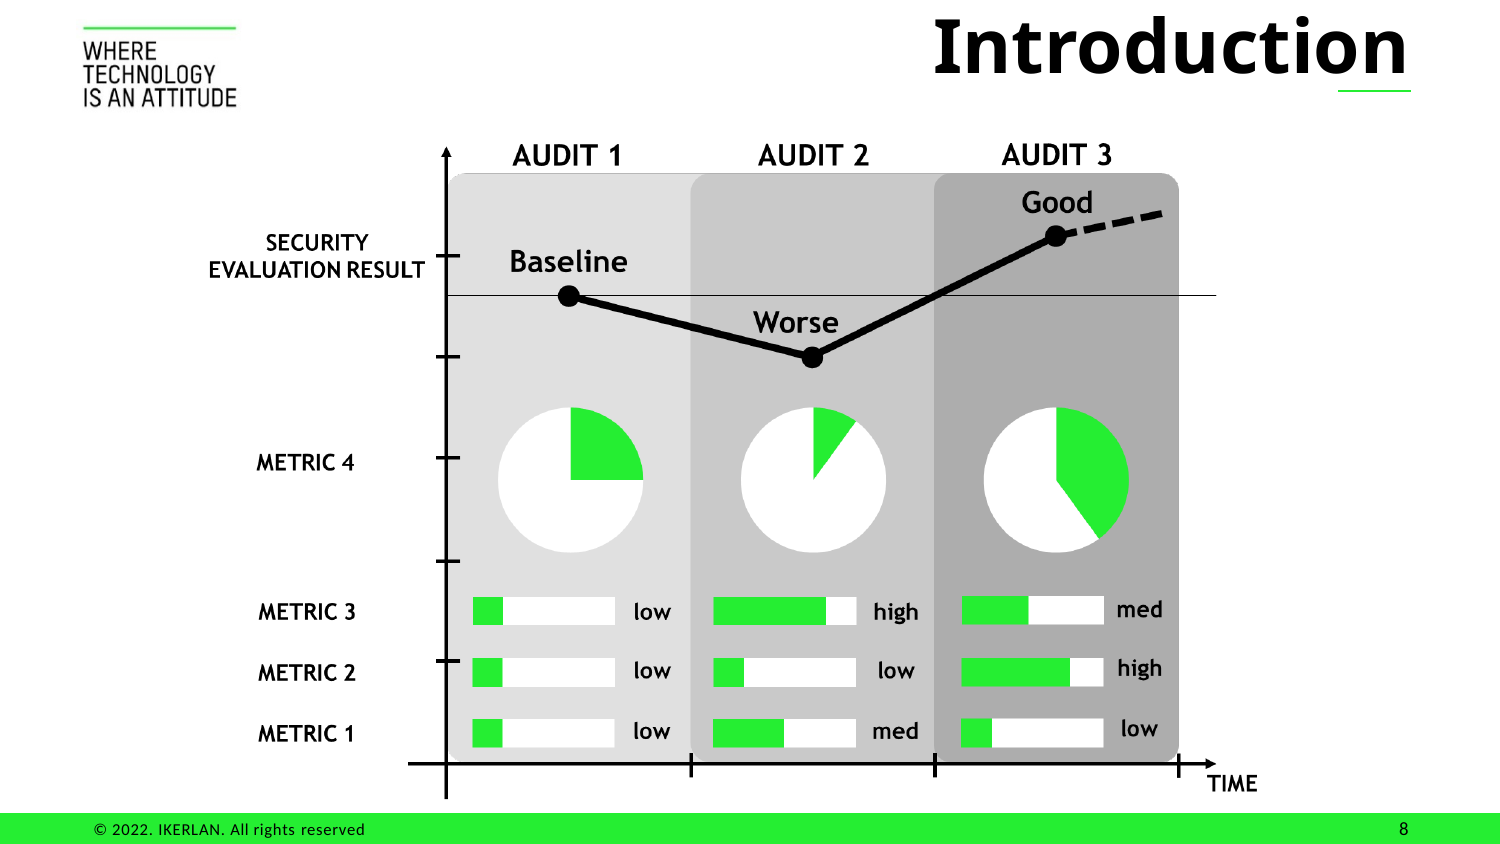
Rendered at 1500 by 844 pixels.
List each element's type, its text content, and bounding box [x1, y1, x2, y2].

title Introduction [348, 0, 1425, 92]
slide_number 8 [1073, 809, 1424, 844]
picture [76, 19, 242, 115]
picture [194, 126, 1272, 810]
